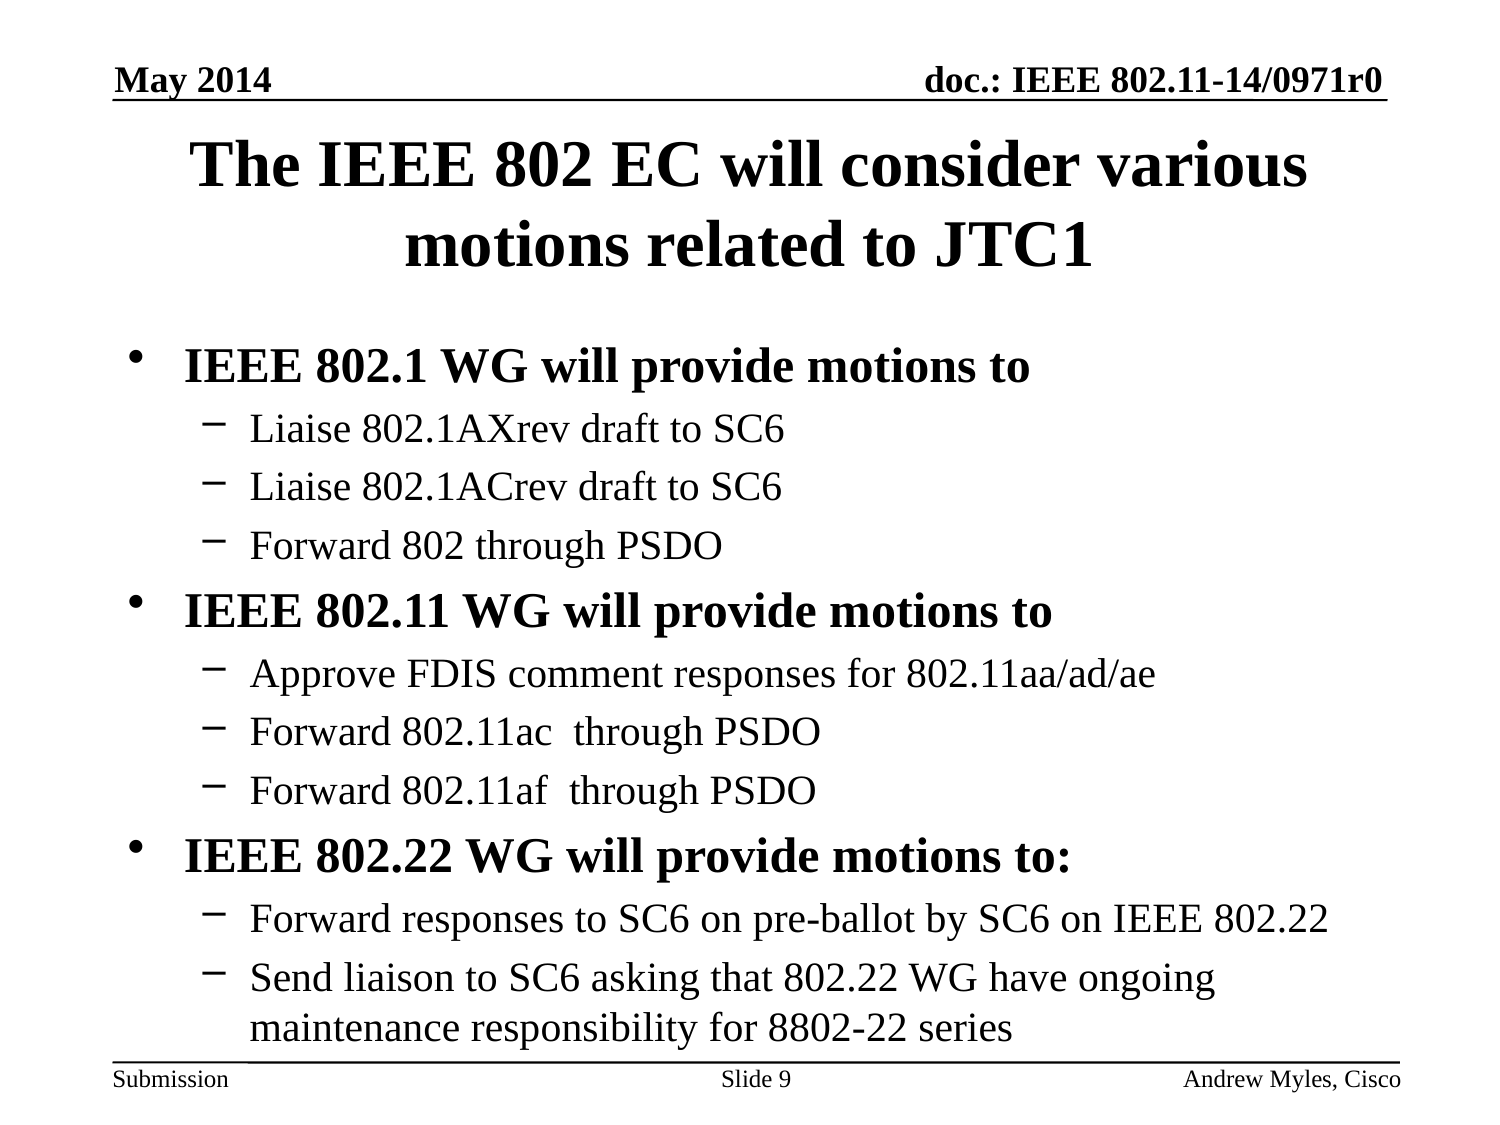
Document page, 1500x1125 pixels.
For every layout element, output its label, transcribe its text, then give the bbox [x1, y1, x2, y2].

footer Andrew Myles, Cisco [1169, 1061, 1402, 1093]
title The IEEE 802 EC will consider various motions related to JTC1 [112, 112, 1388, 288]
slide_number Slide 9 [712, 1061, 800, 1093]
list IEEE 802.1 WG will provide motions to Liaise 802.1AXrev draft to SC6 Liaise 802.1ACrev draft to SC6 Forward 802 through PSDO IEEE 802.11 WG will provide motions to Approve FDIS comment responses for 802.11aa/ad/ae Forward 802.11ac through PSDO Forward 802.11af through PSDO IEEE 802.22 WG will provide motions to: Forward responses to SC6 on pre-ballot by SC6 on IEEE 802.22 Send liaison to SC6 asking that 802.22 WG have ongoing maintenance responsibility for 8802-22 series [112, 324, 1388, 1001]
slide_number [114, 54, 274, 101]
